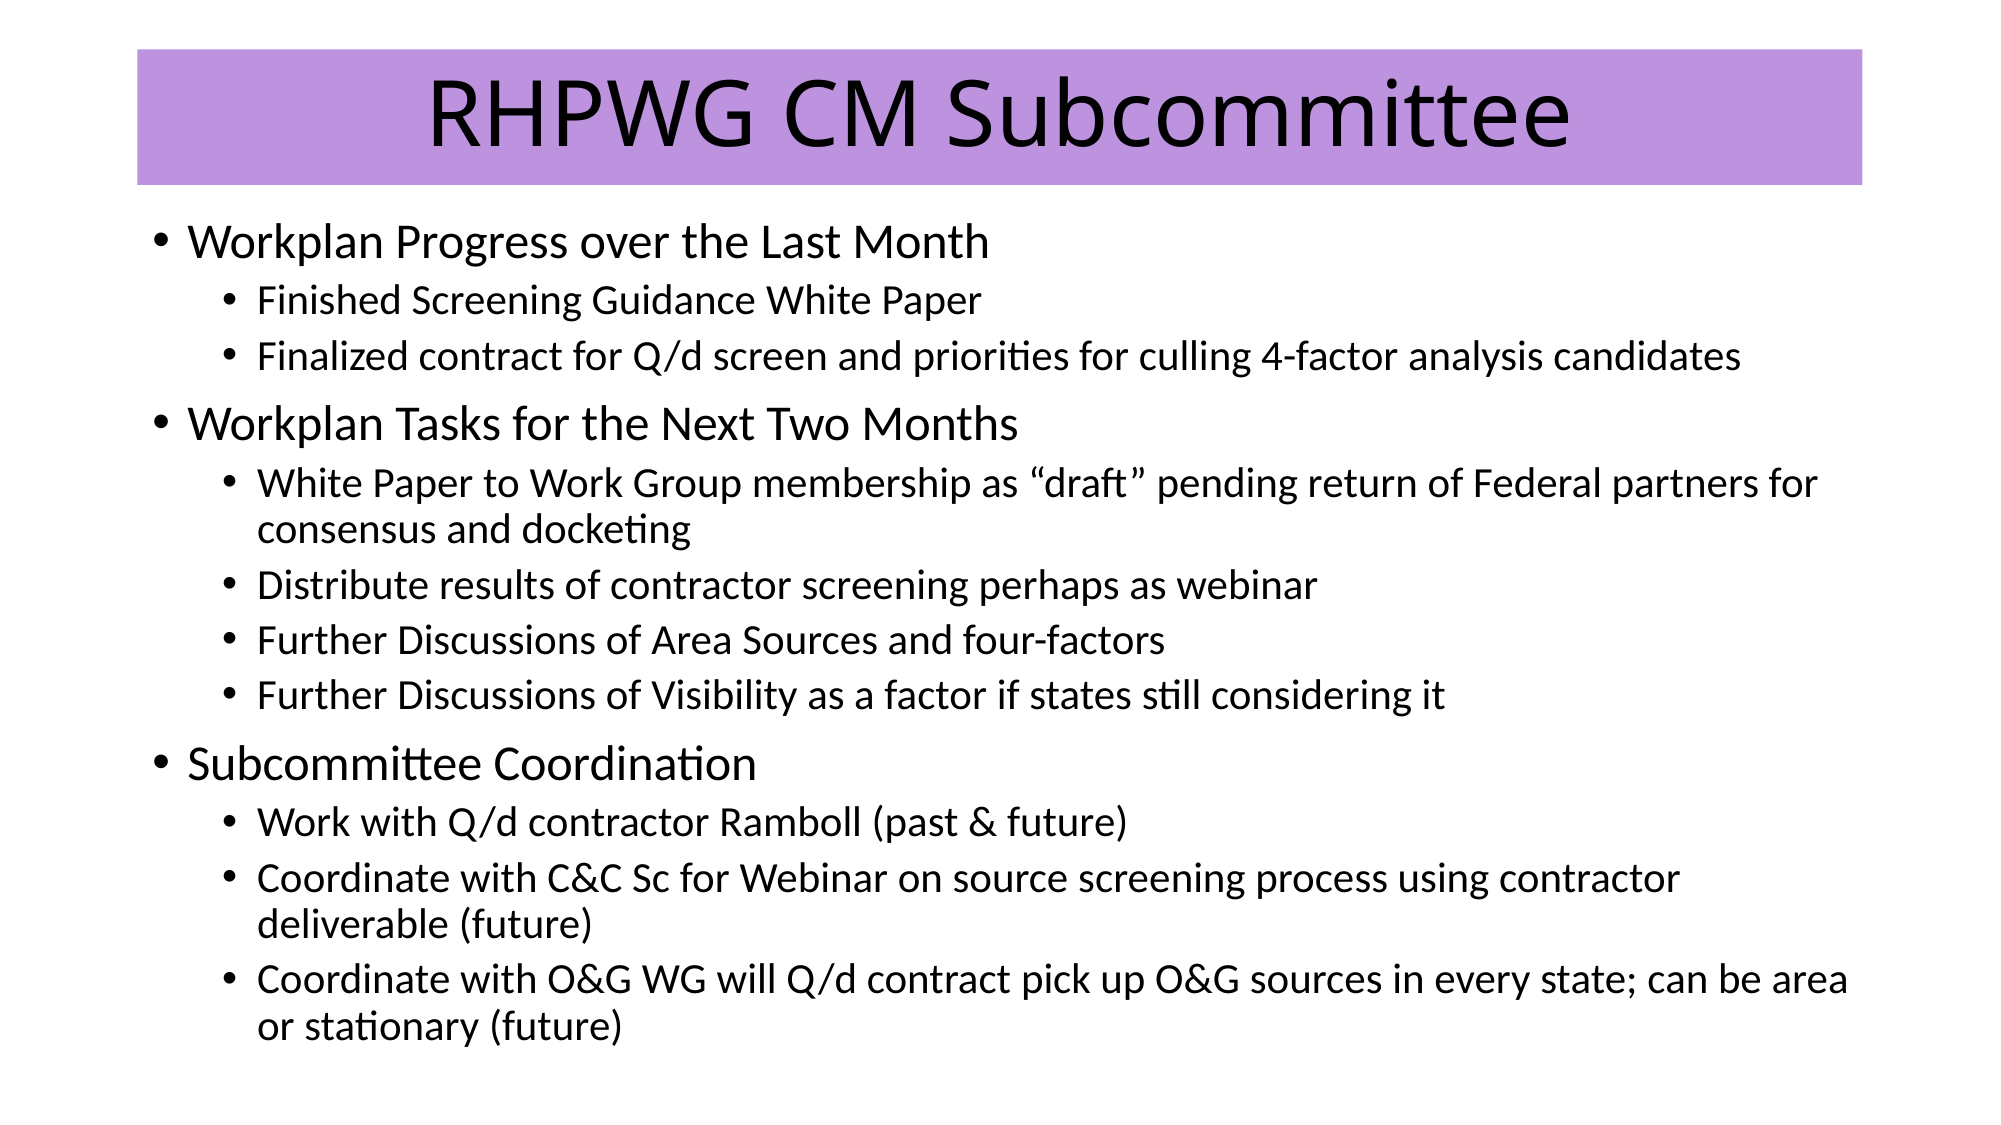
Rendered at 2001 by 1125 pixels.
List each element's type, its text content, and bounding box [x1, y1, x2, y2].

title RHPWG CM Subcommittee [137, 49, 1863, 185]
list Workplan Progress over the Last Month Finished Screening Guidance White Paper Finalized contract for Q/d screen and priorities for culling 4-factor analysis candidates Workplan Tasks for the Next Two Months White Paper to Work Group membership as “draft” pending return of Federal partners for consensus and docketing Distribute results of contractor screening perhaps as webinar Further Discussions of Area Sources and four-factors Further Discussions of Visibility as a factor if states still considering it Subcommittee Coordination Work with Q/d contractor Ramboll (past & future) Coordinate with C&C Sc for Webinar on source screening process using contractor deliverable (future) Coordinate with O&G WG will Q/d contract pick up O&G sources in every state; can be area or stationary (future) [137, 207, 1896, 1064]
